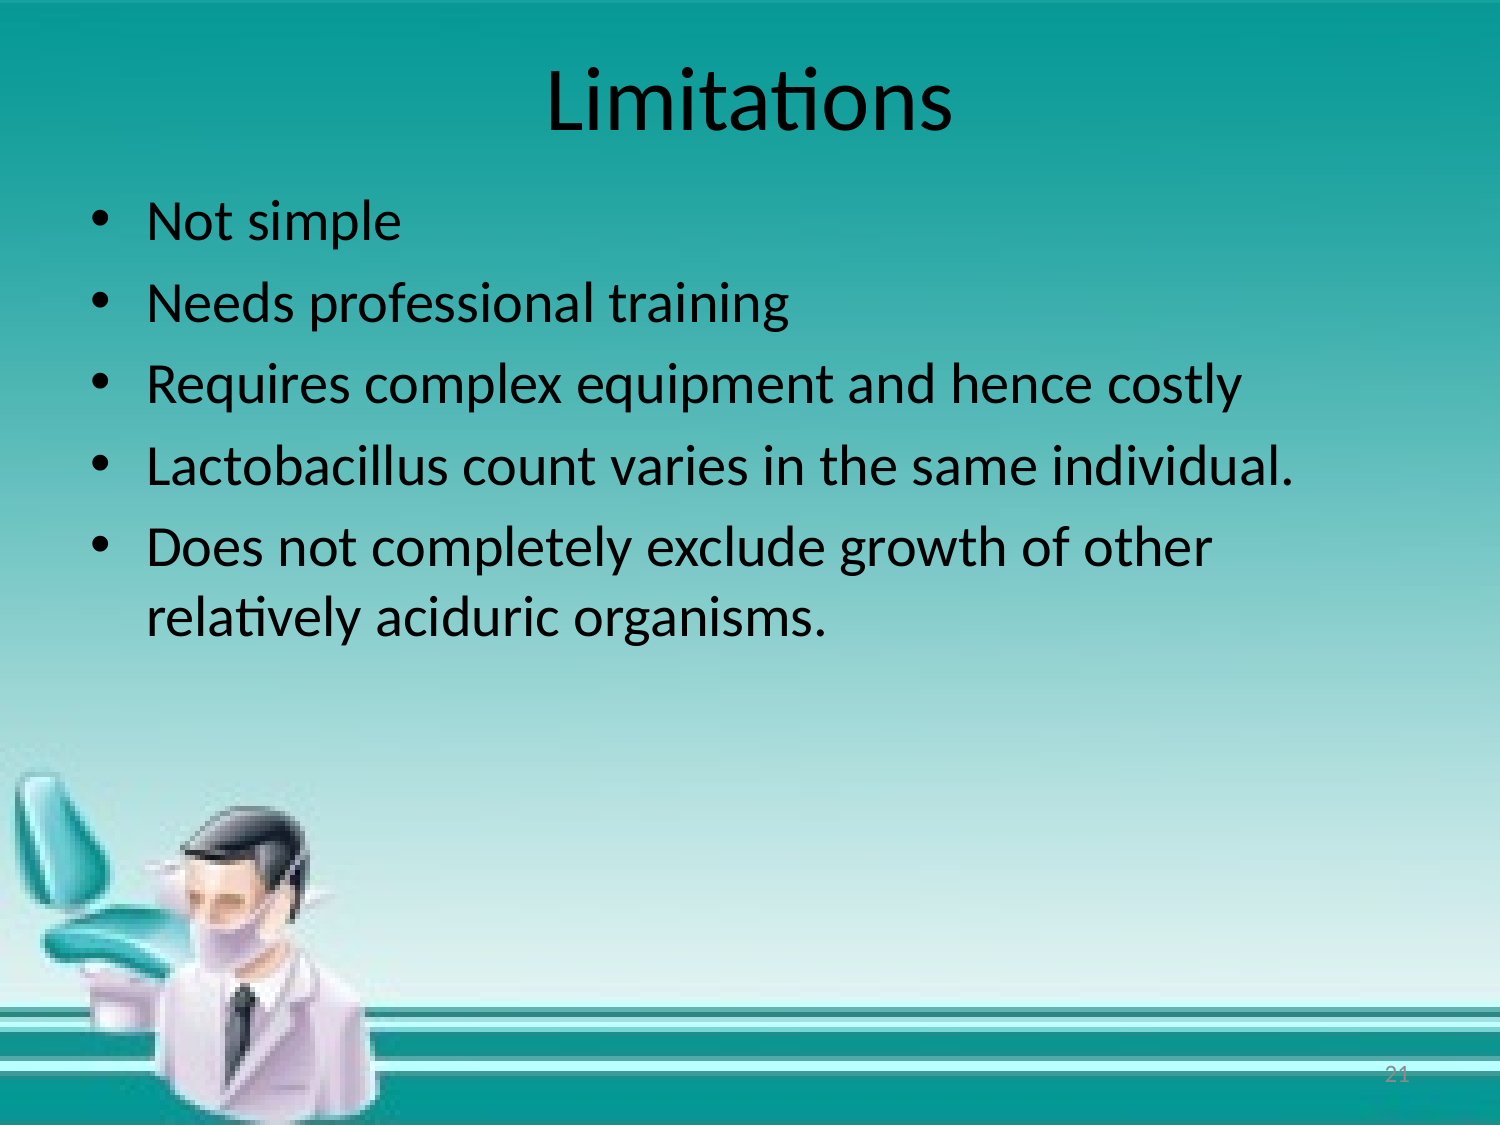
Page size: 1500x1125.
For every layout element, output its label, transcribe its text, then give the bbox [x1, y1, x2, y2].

slide_number 21 [1074, 1042, 1425, 1103]
title Limitations [75, 0, 1425, 174]
picture [0, 0, 1500, 1125]
list Not simple Needs professional training Requires complex equipment and hence costly Lactobacillus count varies in the same individual. Does not completely exclude growth of other relatively aciduric organisms. [75, 174, 1425, 918]
